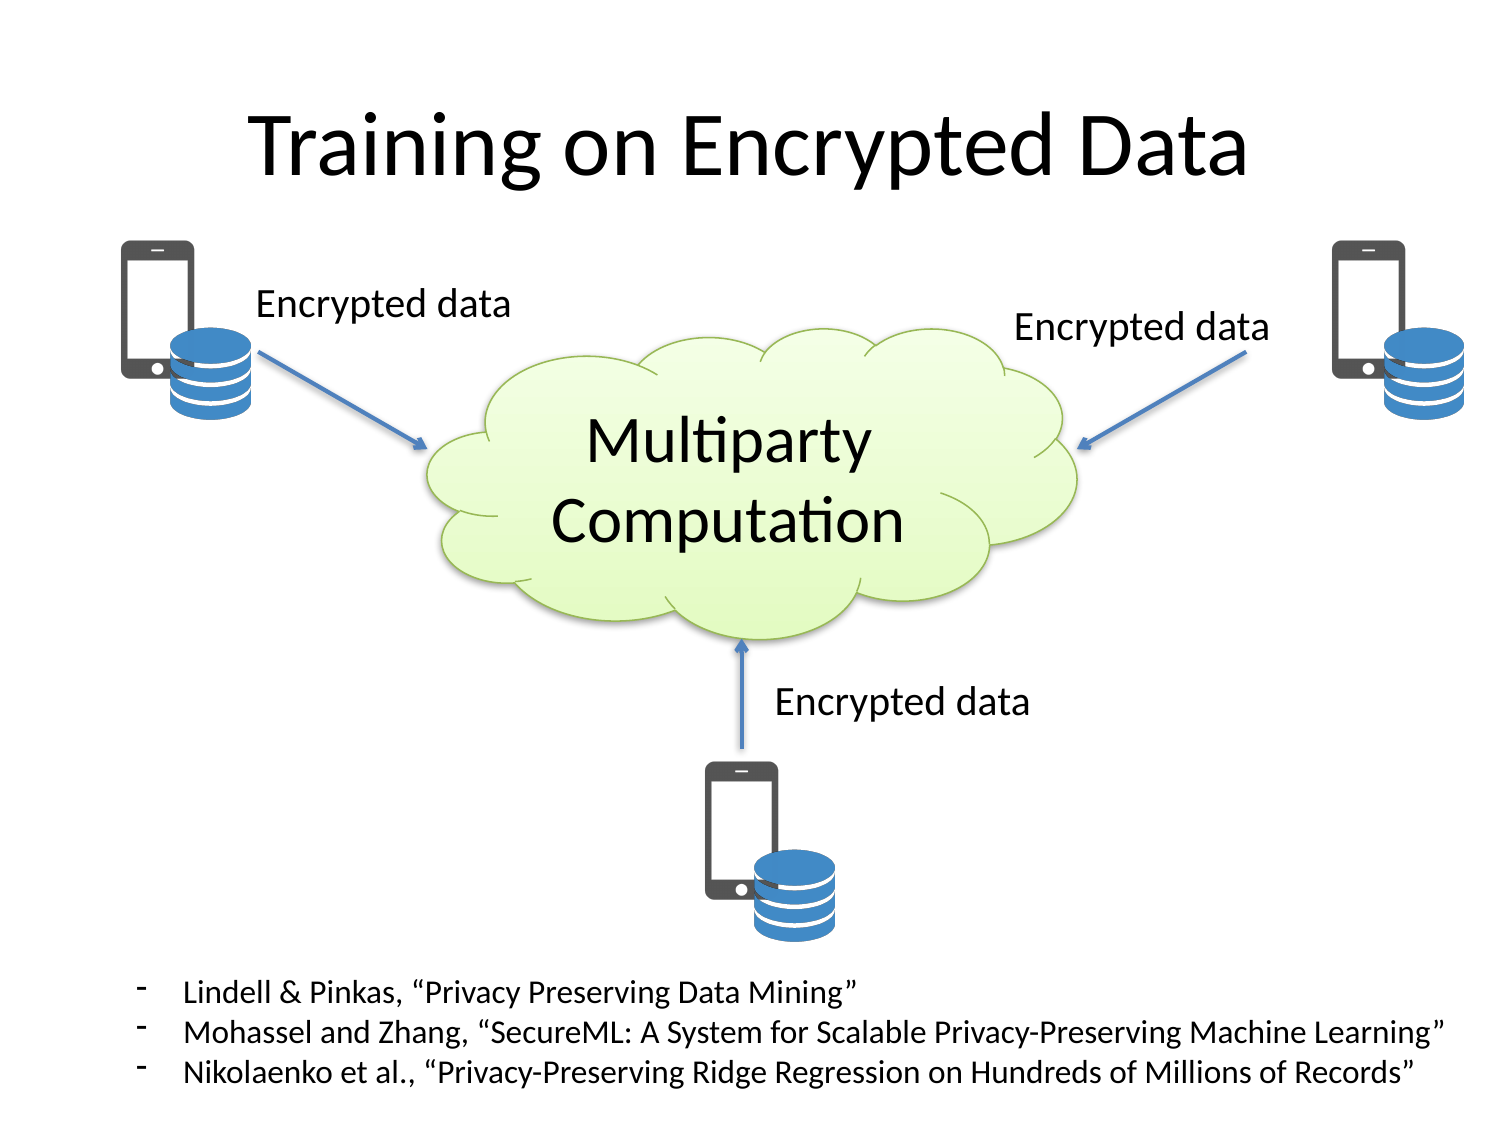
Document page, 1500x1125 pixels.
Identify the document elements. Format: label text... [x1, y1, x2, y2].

picture [74, 227, 257, 425]
picture [1285, 227, 1473, 425]
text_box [257, 327, 1247, 749]
text_box Lindell & Pinkas, “Privacy Preserving Data Mining” Mohassel and Zhang, “SecureML: A System for Scalable Privacy-Preserving Machine Learning” Nikolaenko et al., “Privacy-Preserving Ridge Regression on Hundreds of Millions of Records” [121, 962, 1463, 1098]
text_box Encrypted data [999, 291, 1280, 356]
text_box Encrypted data [243, 267, 528, 326]
title Training on Encrypted Data [75, 45, 1425, 233]
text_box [659, 758, 843, 946]
